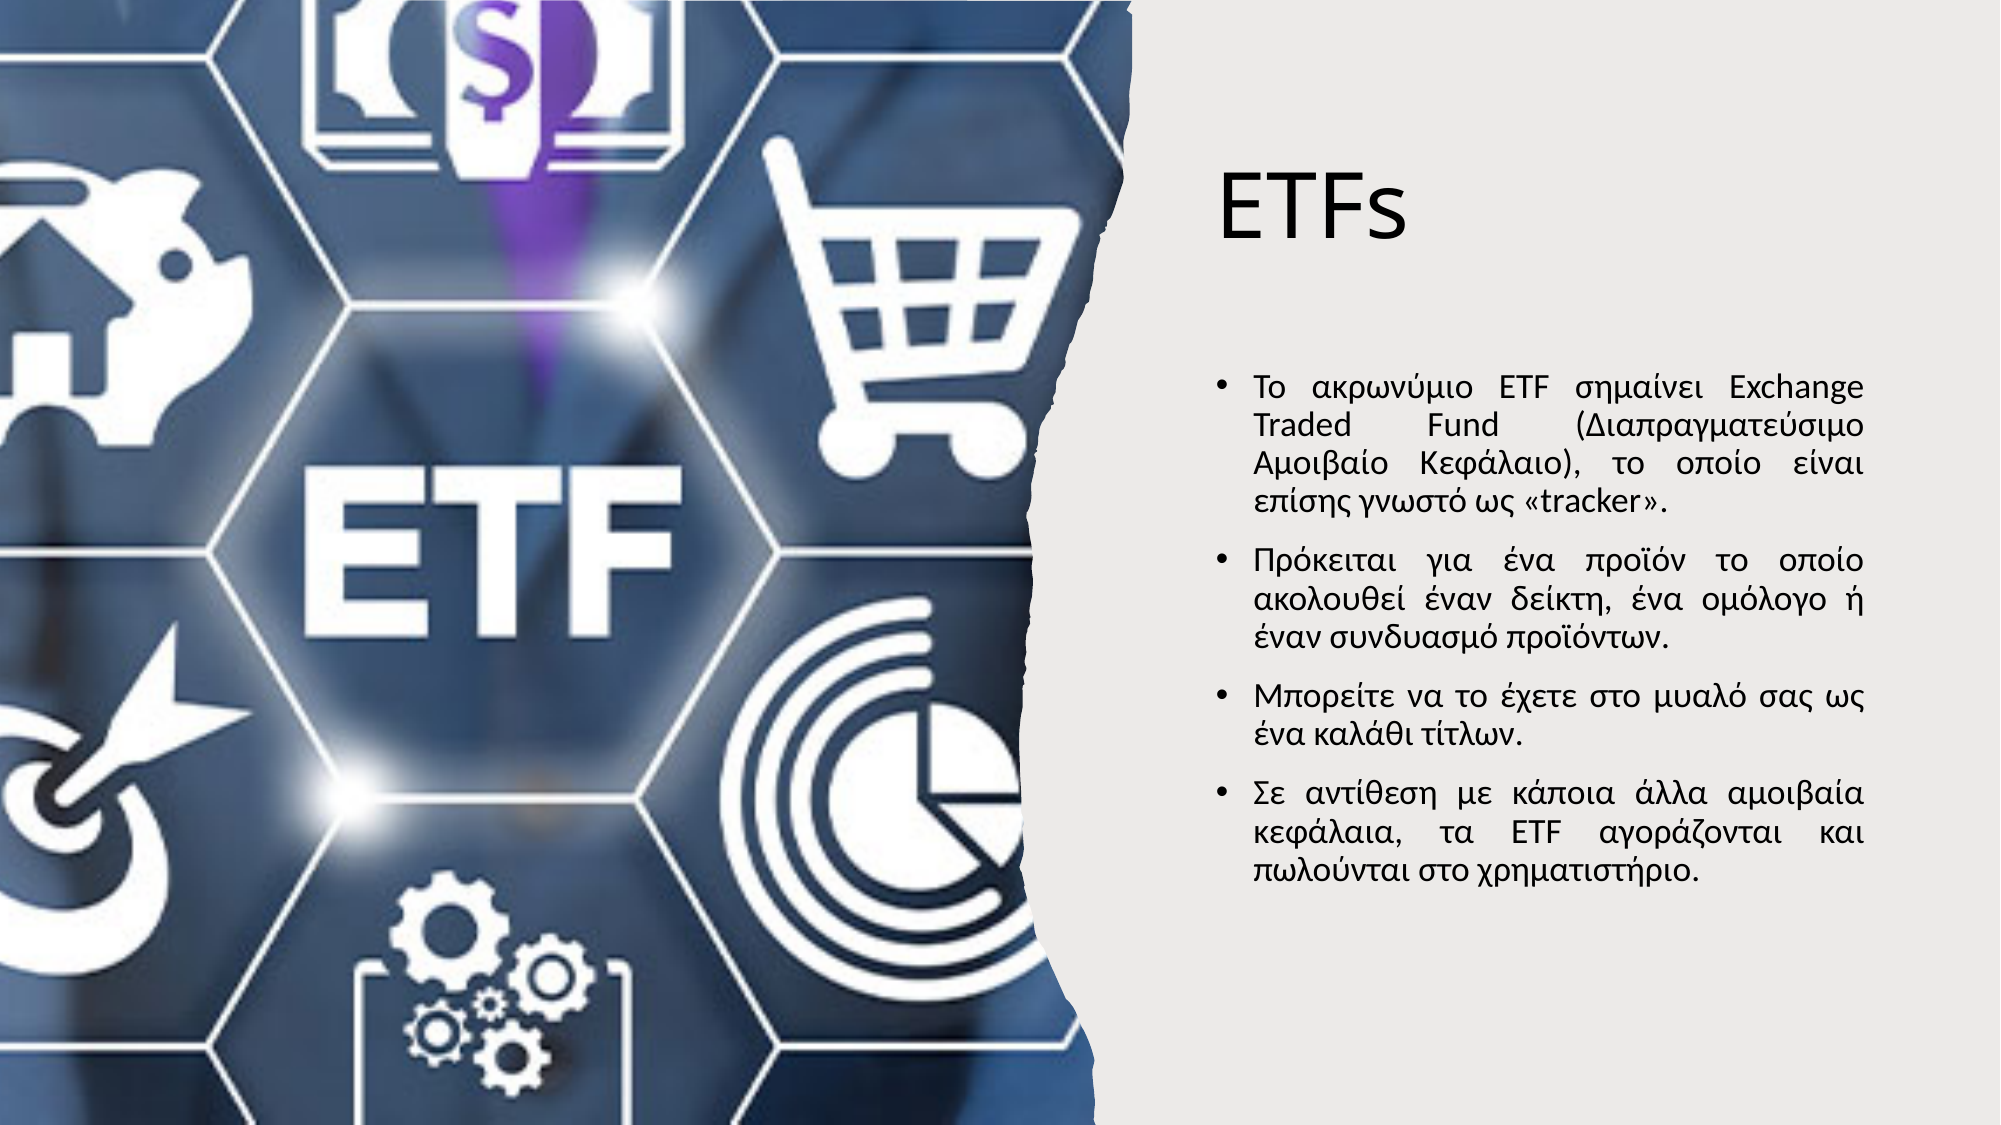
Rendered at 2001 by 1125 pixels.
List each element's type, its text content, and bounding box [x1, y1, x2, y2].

picture [0, 0, 1133, 1125]
title ETFs [1200, 99, 1880, 319]
text_box [1133, 0, 2000, 1125]
list Το ακρωνύμιο ETF σημαίνει Exchange Traded Fund (Διαπραγματεύσιμο Αμοιβαίο Κεφάλαιο), το οποίο είναι επίσης γνωστό ως «tracker». Πρόκειται για ένα προϊόν το οποίο ακολουθεί έναν δείκτη, ένα ομόλογο ή έναν συνδυασμό προϊόντων. Μπορείτε να το έχετε στο μυαλό σας ως ένα καλάθι τίτλων. Σε αντίθεση με κάποια άλλα αμοιβαία κεφάλαια, τα ETF αγοράζονται και πωλούνται στο χρηματιστήριο. [1200, 359, 1880, 1002]
